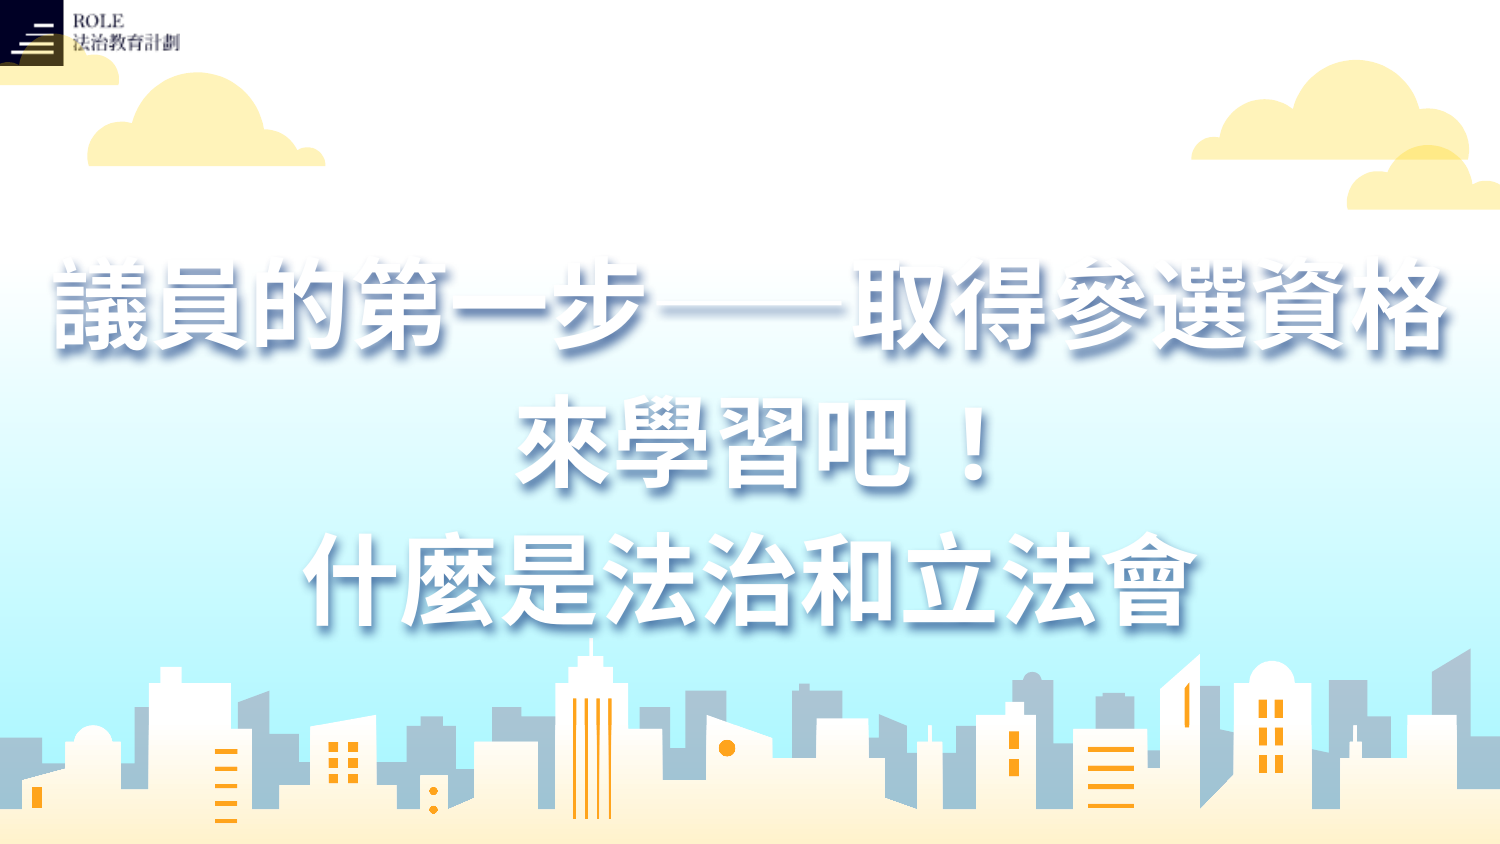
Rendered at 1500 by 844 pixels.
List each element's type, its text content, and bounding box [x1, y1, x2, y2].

picture [0, 0, 180, 66]
title 議員的第一步——取得參選資格 來學習吧 ! 什麼是法治和立法會 [33, 71, 1467, 790]
